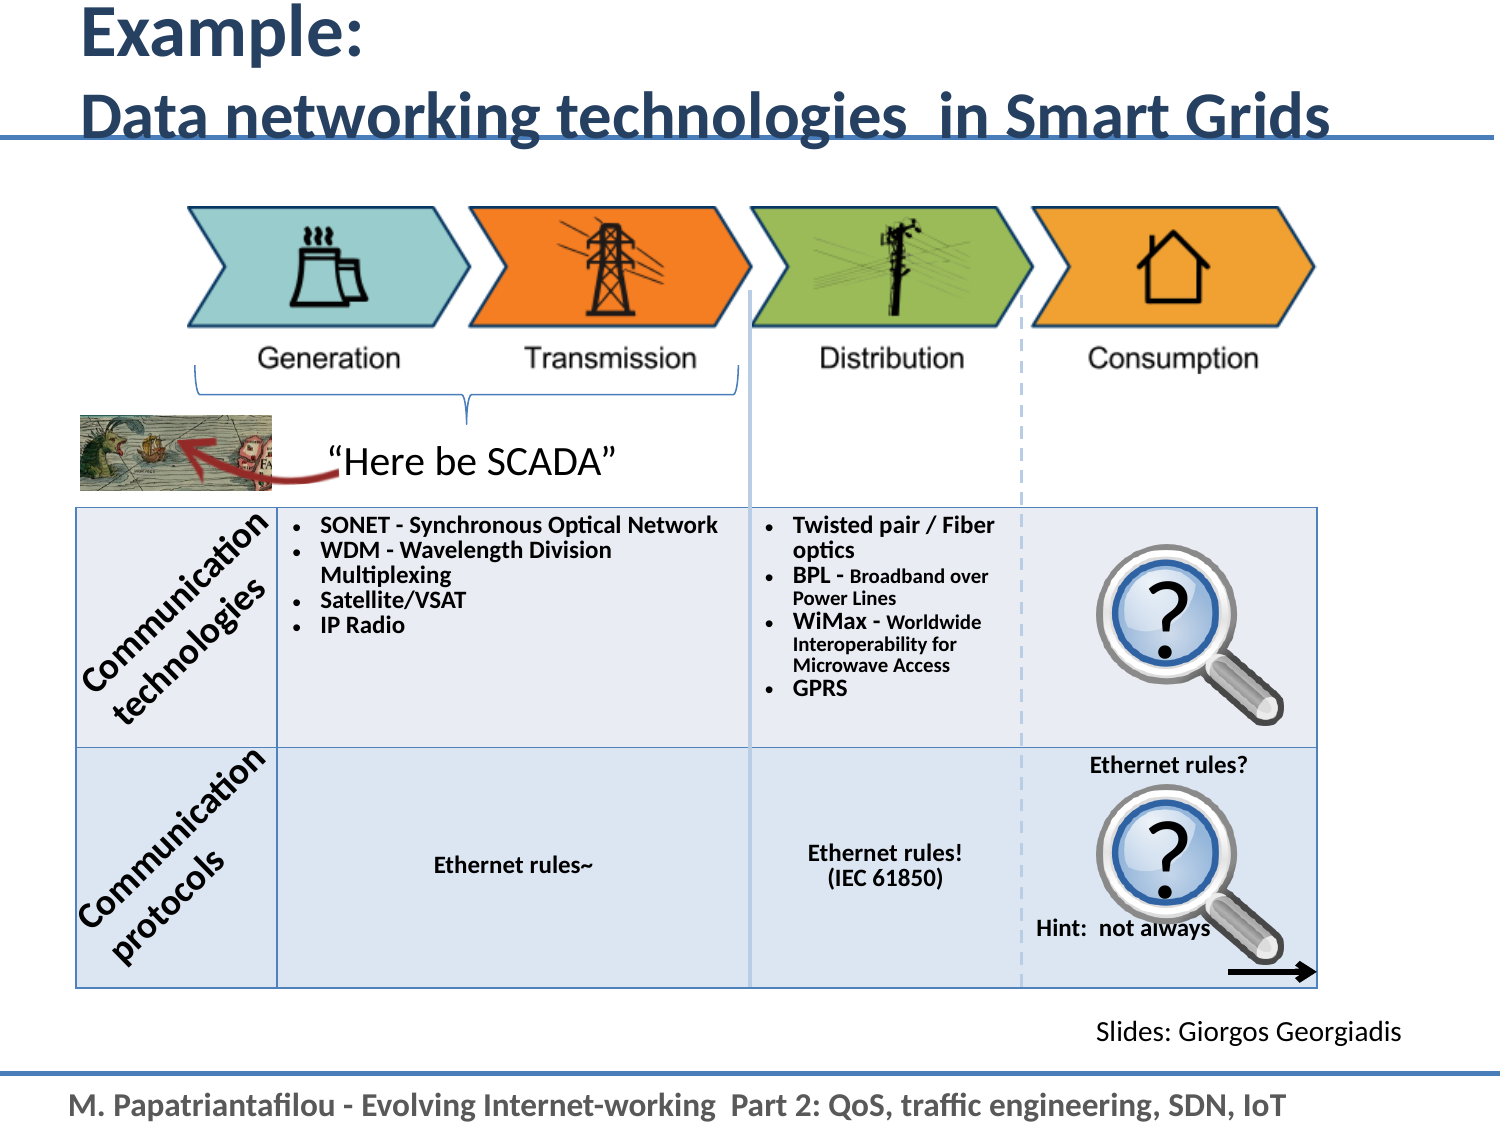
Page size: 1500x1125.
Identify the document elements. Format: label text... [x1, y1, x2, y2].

picture [186, 206, 1318, 376]
table_cell Ethernet rules! (IEC 61850) [753, 748, 1017, 987]
picture [1096, 783, 1284, 966]
table_cell [77, 748, 215, 883]
title Example: Data networking technologies in Smart Grids [64, 18, 1414, 114]
table_header Twisted pair / Fiber optics BPL - Broadband over Power Lines WiMax - Worldwide Interoperability for Microwave Access GPRS [754, 508, 1017, 747]
picture [80, 380, 285, 541]
text_box [195, 383, 226, 396]
text_box [289, 383, 739, 425]
table_header [77, 701, 122, 747]
text_box Communication technologies [52, 505, 327, 750]
table_header [1025, 508, 1316, 747]
text_box Communication protocols [49, 714, 324, 986]
text_box “Here be SCADA” [311, 426, 633, 492]
text_box Slides: Giorgos Georgiadis [1080, 1004, 1417, 1105]
table_header [131, 604, 276, 747]
table_header [77, 508, 222, 650]
text_box ? [1128, 538, 1211, 542]
table_cell [77, 837, 276, 987]
table_cell Ethernet rules~ [278, 748, 745, 987]
table_header SONET - Synchronous Optical Network WDM - Wavelength Division Multiplexing Satellite/VSAT IP Radio [278, 508, 745, 747]
picture [1096, 544, 1284, 726]
text_box ? [1128, 778, 1211, 782]
table_cell Ethernet rules? Hint: not always [1025, 748, 1316, 987]
